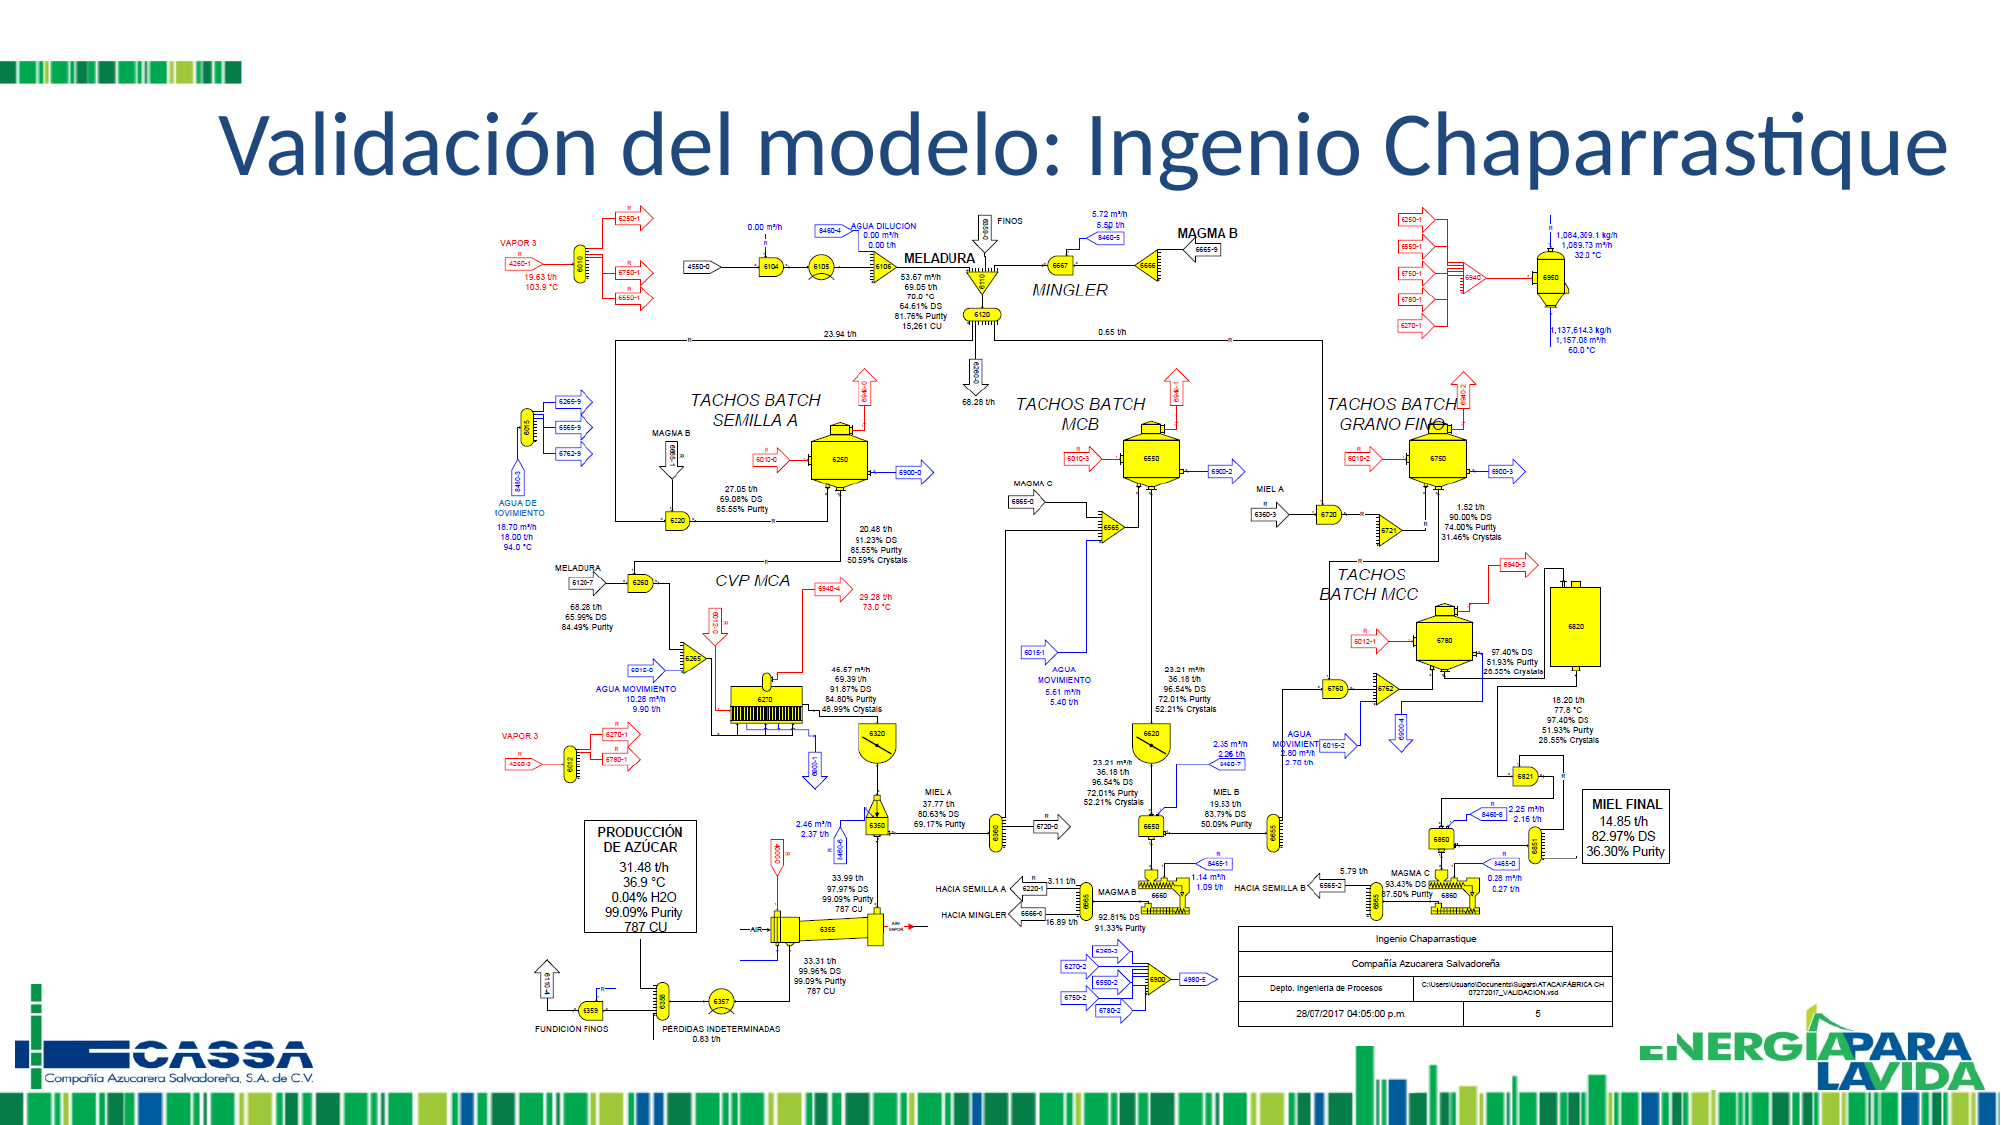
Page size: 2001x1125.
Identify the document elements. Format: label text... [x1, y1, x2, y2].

text_box Validación del modelo: Ingenio Chaparrastique [184, 76, 1988, 201]
picture [0, 0, 2000, 1125]
